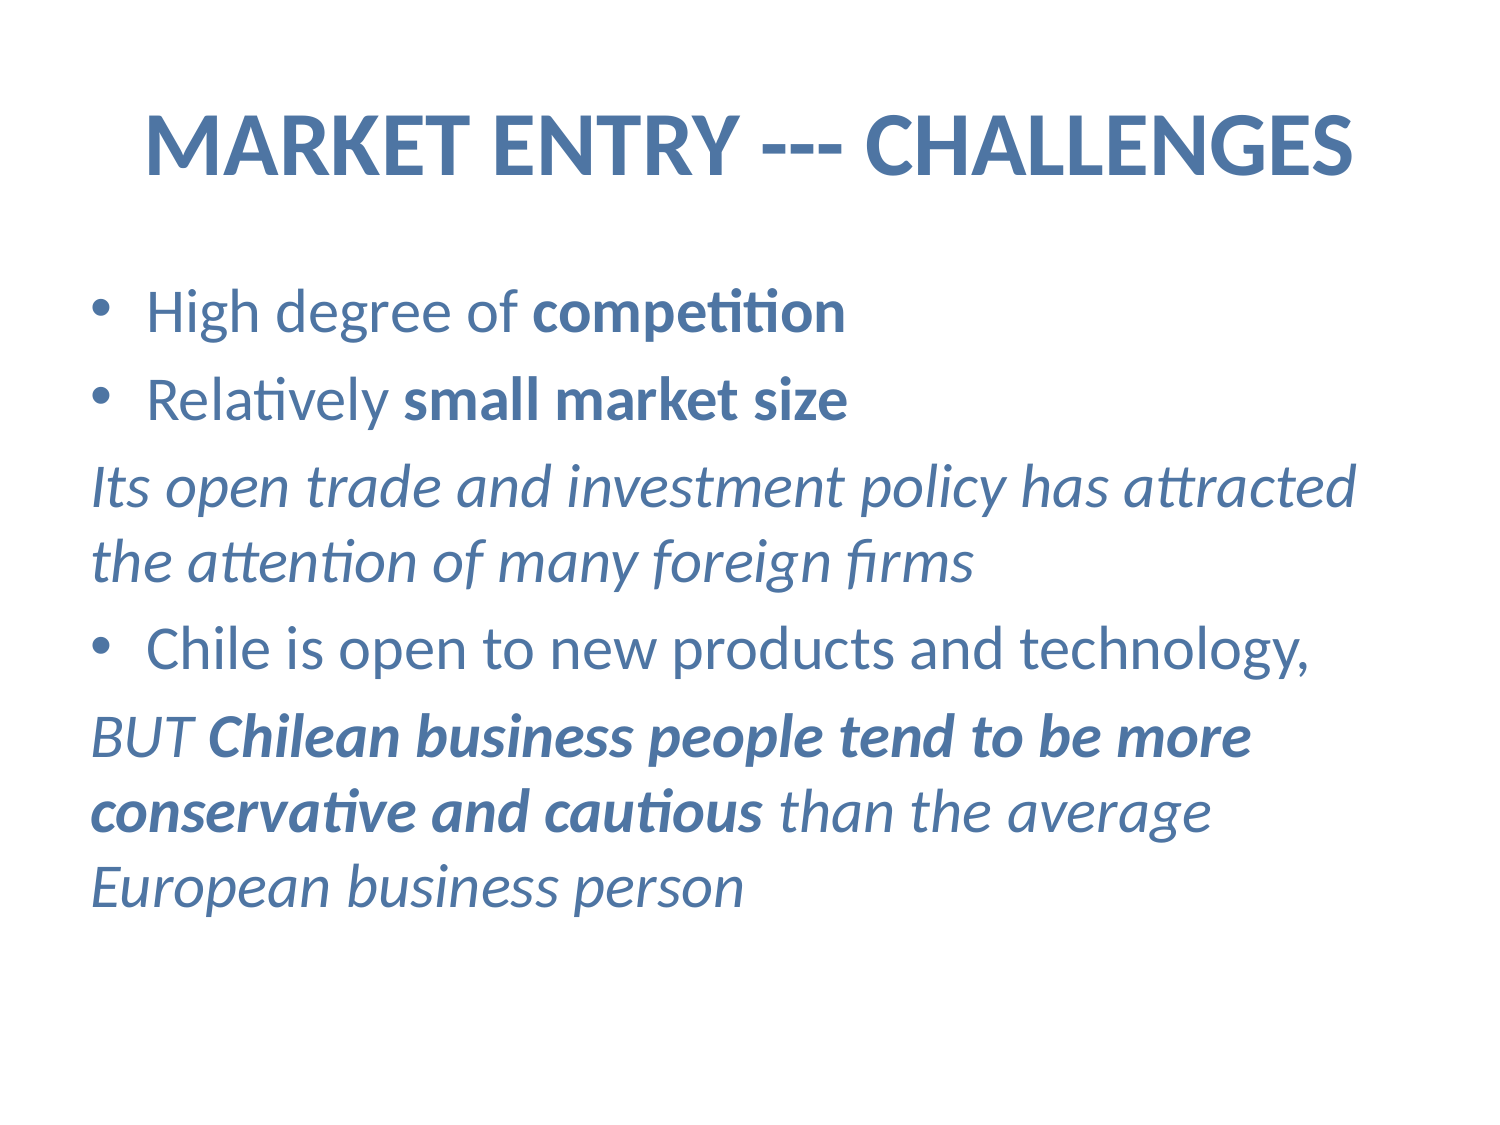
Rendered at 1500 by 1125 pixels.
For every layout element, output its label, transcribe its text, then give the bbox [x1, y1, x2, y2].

title MARKET ENTRY --- CHALLENGES [75, 45, 1425, 233]
list High degree of competition Relatively small market size Its open trade and investment policy has attracted the attention of many foreign firms Chile is open to new products and technology, BUT Chilean business people tend to be more conservative and cautious than the average European business person [75, 262, 1425, 1005]
